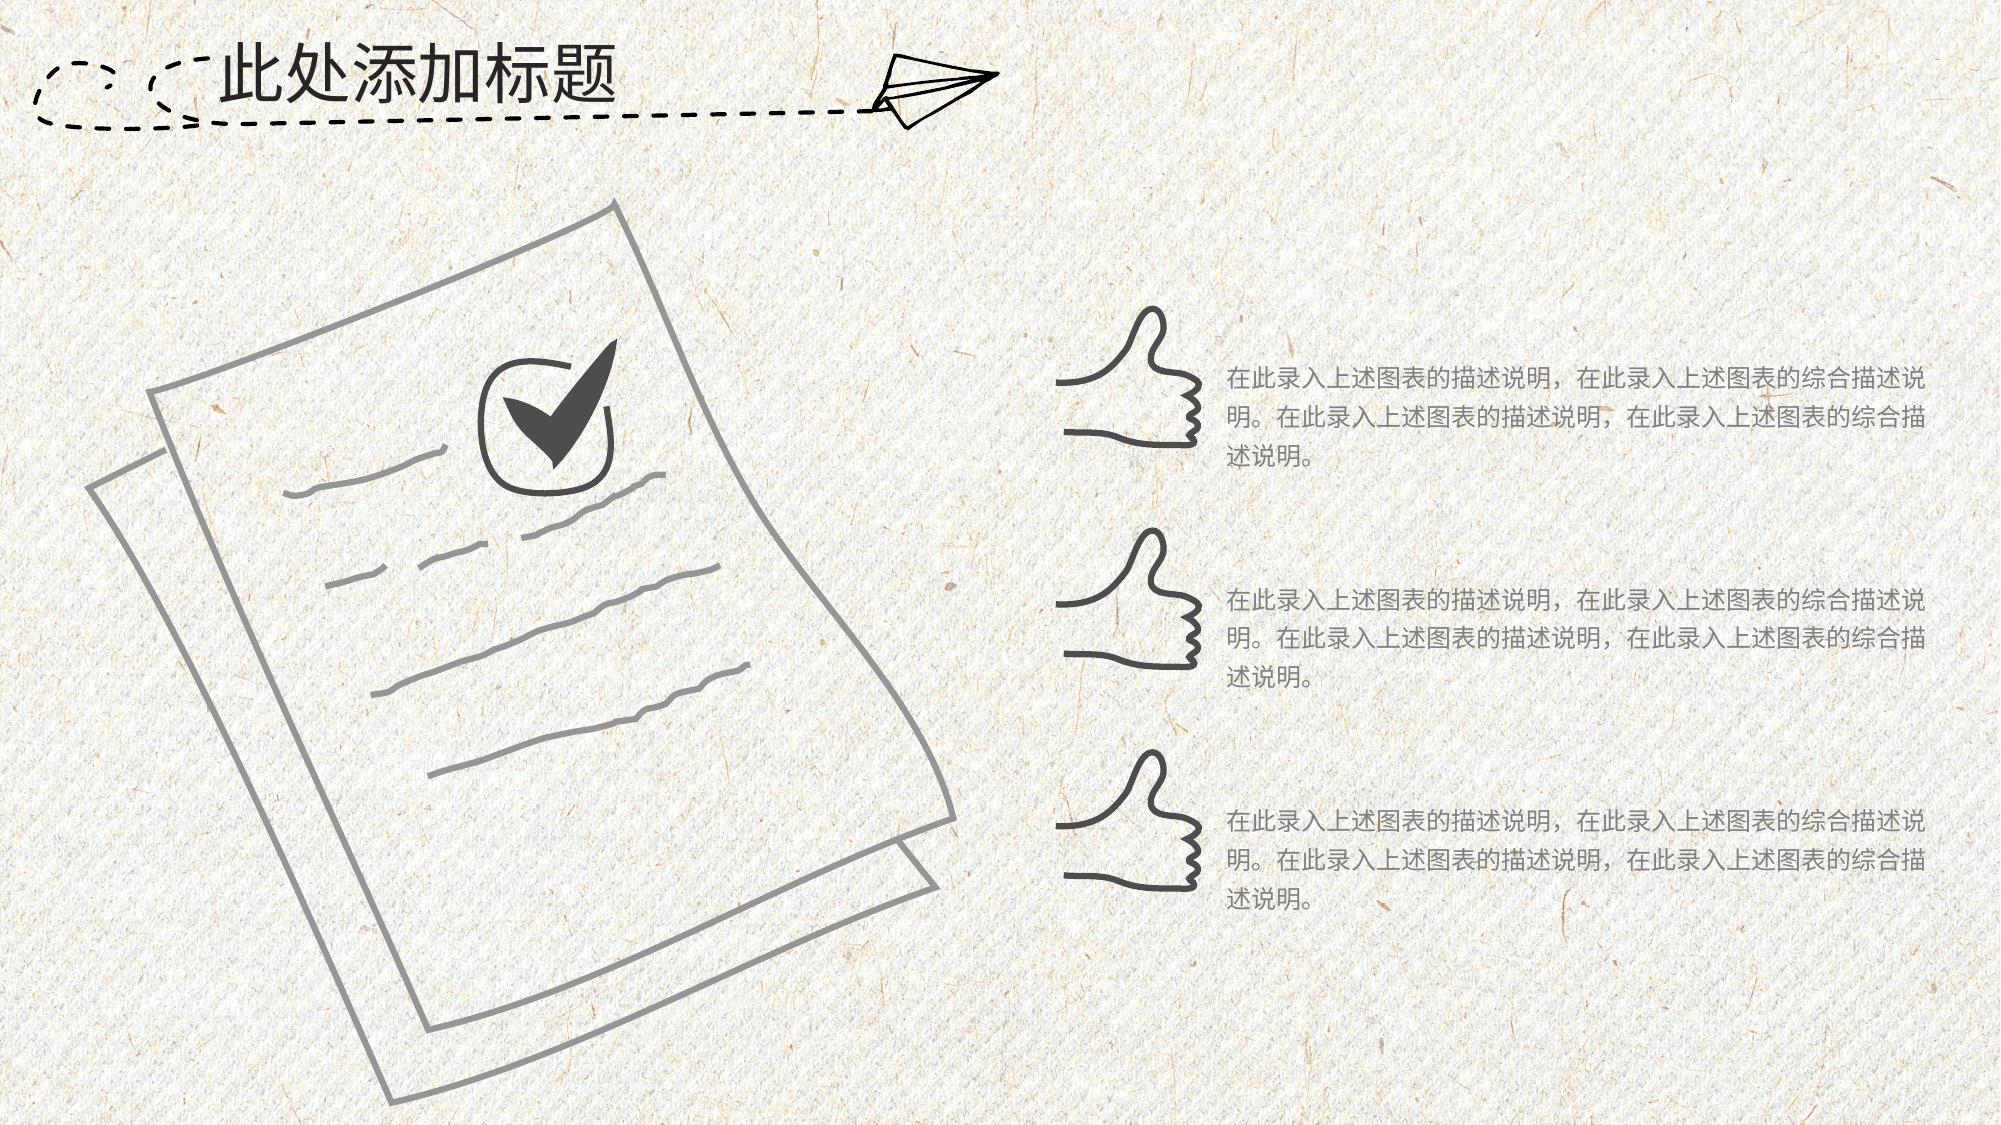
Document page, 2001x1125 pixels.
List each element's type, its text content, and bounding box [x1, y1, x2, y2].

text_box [129, 232, 911, 1068]
text_box [1055, 752, 1199, 889]
text_box [1055, 530, 1199, 667]
text_box 在此录入上述图表的描述说明，在此录入上述图表的综合描述说明。在此录入上述图表的描述说明，在此录入上述图表的综合描述说明。 [1220, 790, 1944, 920]
text_box 在此录入上述图表的描述说明，在此录入上述图表的综合描述说明。在此录入上述图表的描述说明，在此录入上述图表的综合描述说明。 [1220, 347, 1944, 477]
text_box 在此录入上述图表的描述说明，在此录入上述图表的综合描述说明。在此录入上述图表的描述说明，在此录入上述图表的综合描述说明。 [1220, 568, 1944, 699]
text_box [1055, 308, 1199, 446]
picture [0, 0, 2001, 1125]
